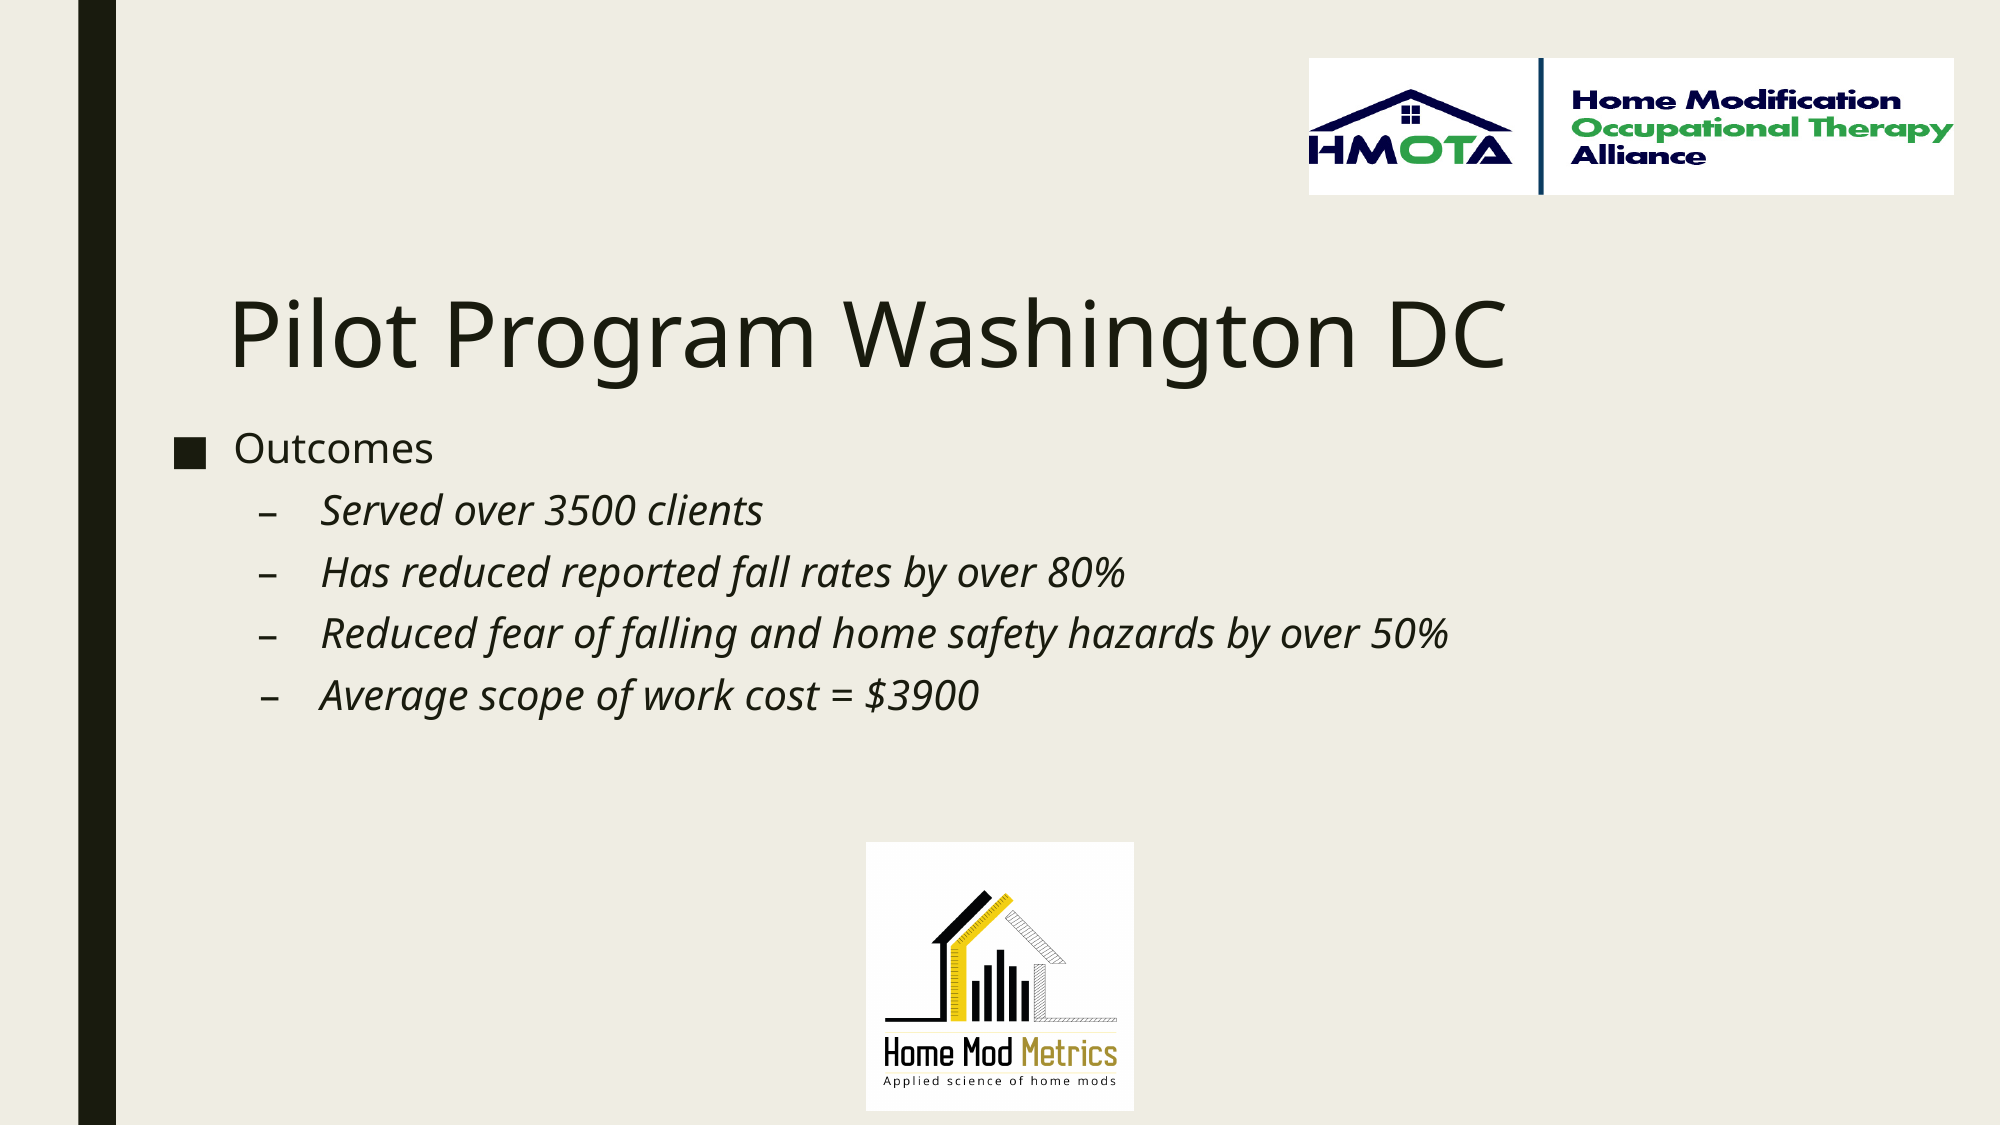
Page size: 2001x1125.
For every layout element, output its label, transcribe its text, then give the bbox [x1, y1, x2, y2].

picture [1309, 58, 1954, 195]
title Pilot Program Washington DC [212, 282, 1788, 526]
picture [865, 842, 1135, 1111]
list Outcomes Served over 3500 clients Has reduced reported fall rates by over 80% Reduced fear of falling and home safety hazards by over 50% Average scope of work cost = $3900 [155, 418, 1731, 1007]
